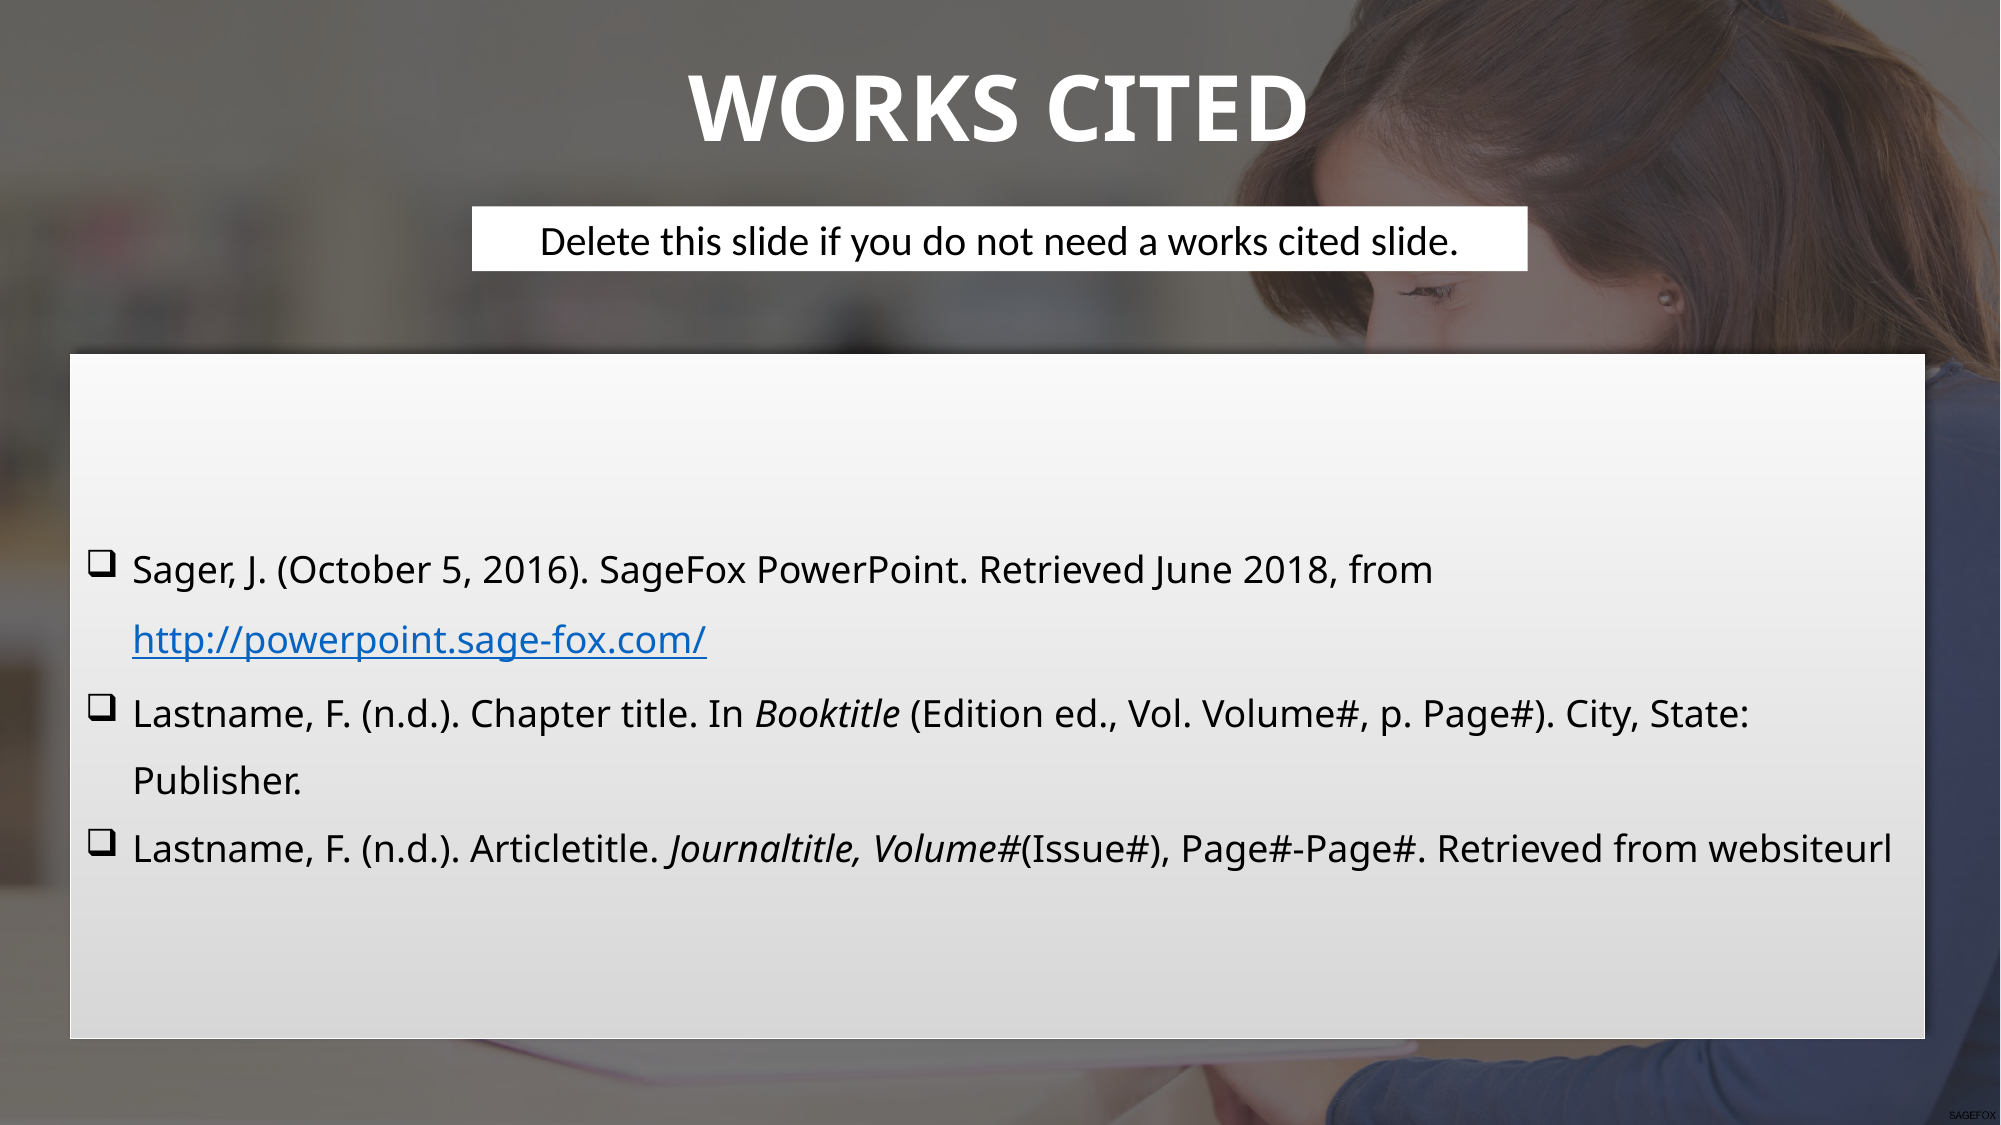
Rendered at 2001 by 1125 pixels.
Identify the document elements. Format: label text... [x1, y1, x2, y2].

picture [1925, 0, 2001, 1125]
text_box Sager, J. (October 5, 2016). SageFox PowerPoint. Retrieved June 2018, from http://powerpoint.sage-fox.com/ Lastname, F. (n.d.). Chapter title. In Booktitle (Edition ed., Vol. Volume#, p. Page#). City, State: Publisher. Lastname, F. (n.d.). Articletitle. Journaltitle, Volume#(Issue#), Page#-Page#. Retrieved from websiteurl [70, 354, 1925, 1039]
text_box Delete this slide if you do not need a works cited slide. [472, 206, 1528, 272]
text_box WORKS CITED [548, 42, 1452, 167]
